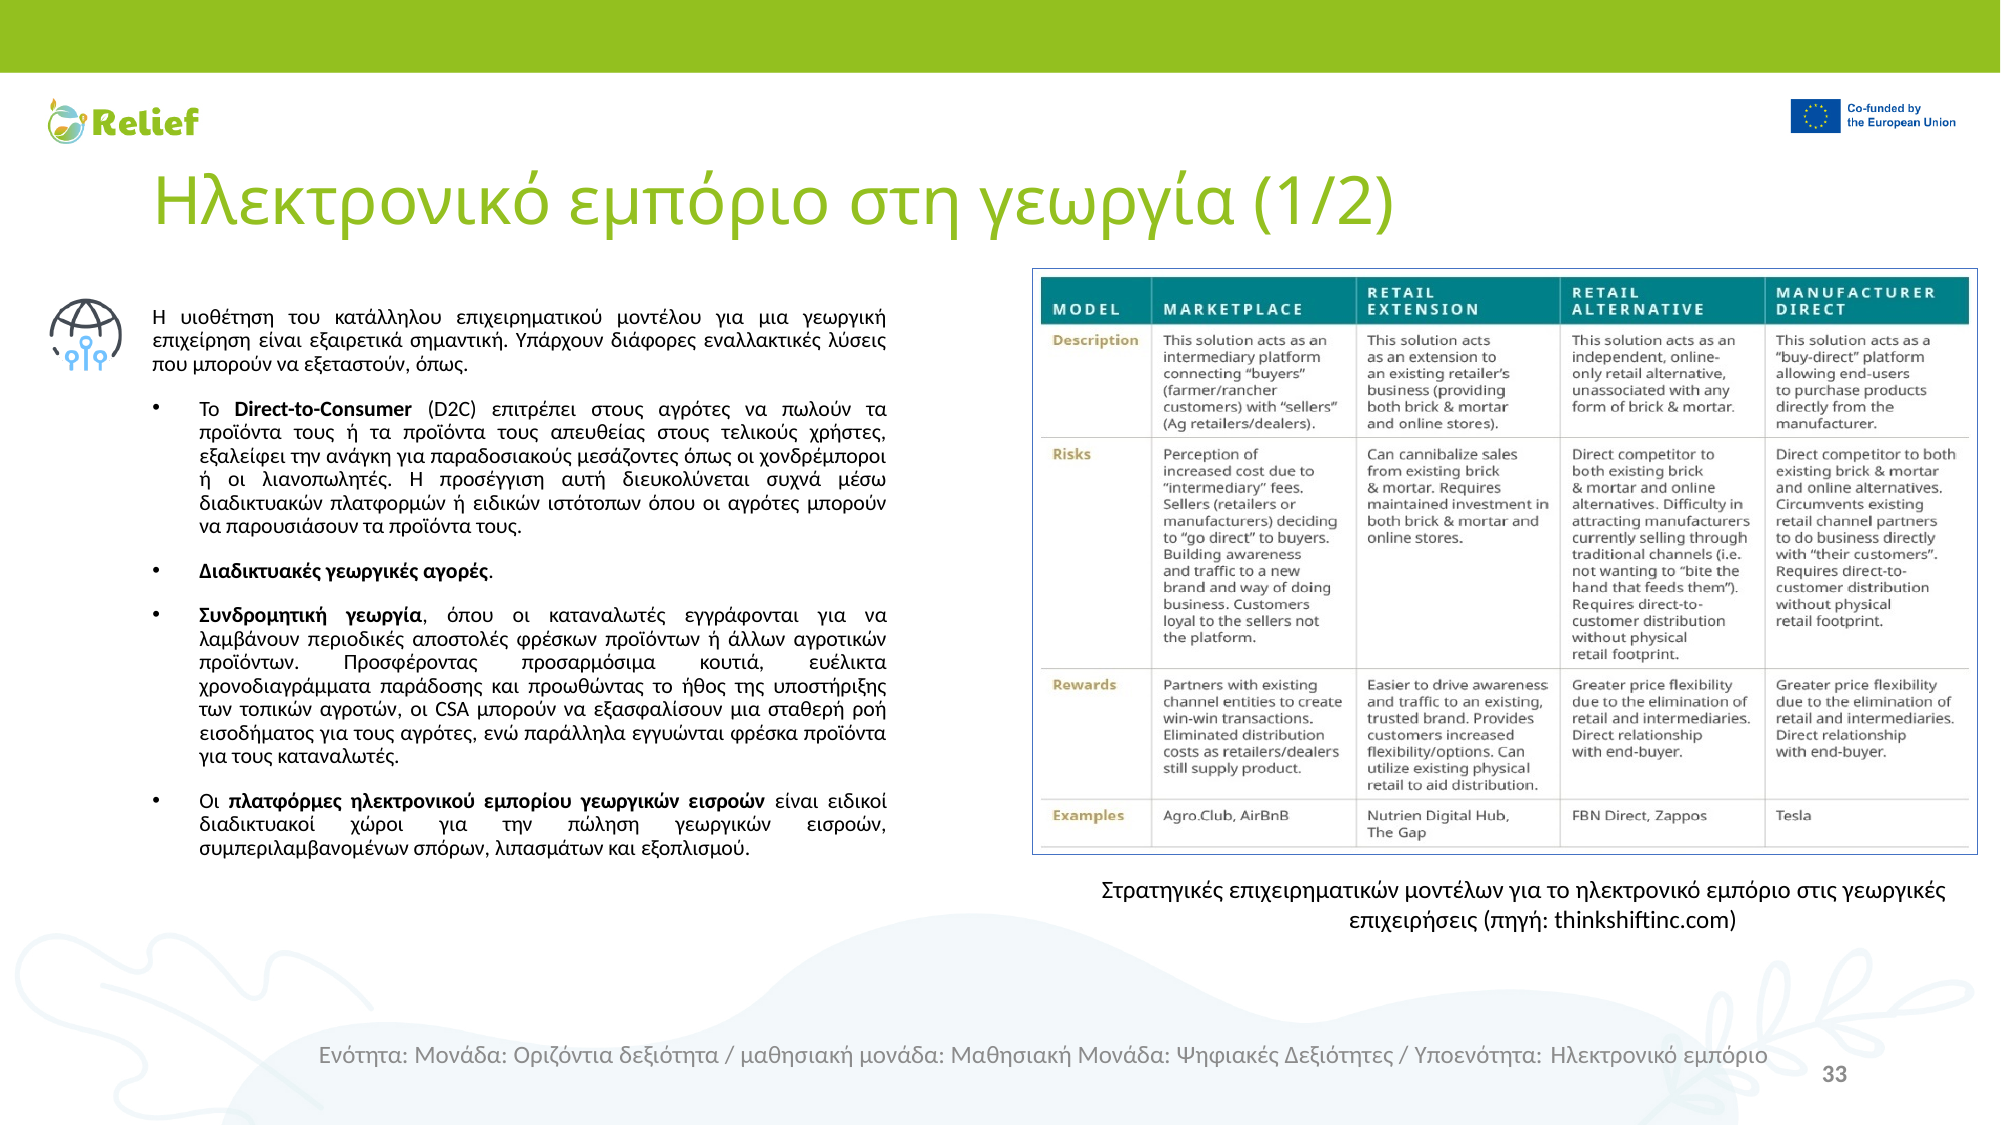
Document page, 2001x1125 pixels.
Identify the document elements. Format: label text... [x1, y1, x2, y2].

title Ηλεκτρονικό εμπόριο στη γεωργία (1/2) [137, 43, 1929, 247]
footer Ενότητα: Μονάδα: Οριζόντια δεξιότητα / μαθησιακή μονάδα: Μαθησιακή Μονάδα: Ψηφιακές Δεξιότητες / Υποενότητα: Ηλεκτρονικό εμπόριο [225, 1004, 1863, 1104]
list Η υιοθέτηση του κατάλληλου επιχειρηματικού μοντέλου για μια γεωργική επιχείρηση είναι εξαιρετικά σημαντική. Υπάρχουν διάφορες εναλλακτικές λύσεις που μπορούν να εξεταστούν, όπως. Το Direct-to-Consumer (D2C) επιτρέπει στους αγρότες να πωλούν τα προϊόντα τους ή τα προϊόντα τους απευθείας στους τελικούς χρήστες, εξαλείφει την ανάγκη για παραδοσιακούς μεσάζοντες όπως οι χονδρέμποροι ή οι λιανοπωλητές. Η προσέγγιση αυτή διευκολύνεται συχνά μέσω διαδικτυακών πλατφορμών ή ειδικών ιστότοπων όπου οι αγρότες μπορούν να παρουσιάσουν τα προϊόντα τους. Διαδικτυακές γεωργικές αγορές. Συνδρομητική γεωργία, όπου οι καταναλωτές εγγράφονται για να λαμβάνουν περιοδικές αποστολές φρέσκων προϊόντων ή άλλων αγροτικών προϊόντων. Προσφέροντας προσαρμόσιμα κουτιά, ευέλικτα χρονοδιαγράμματα παράδοσης και προωθώντας το ήθος της υποστήριξης των τοπικών αγροτών, οι CSA μπορούν να εξασφαλίσουν μια σταθερή ροή εισοδήματος για τους αγρότες, ενώ παράλληλα εγγυώνται φρέσκα προϊόντα για τους καταναλωτές. Οι πλατφόρμες ηλεκτρονικού εμπορίου γεωργικών εισροών είναι ειδικοί διαδικτυακοί χώροι για την πώληση γεωργικών εισροών, συμπεριλαμβανομένων σπόρων, λιπασμάτων και εξοπλισμού. [137, 298, 903, 924]
text_box Στρατηγικές επιχειρηματικών μοντέλων για το ηλεκτρονικό εμπόριο στις γεωργικές επιχειρήσεις (πηγή: thinkshiftinc.com) [999, 865, 2000, 941]
picture [0, 0, 2001, 1125]
